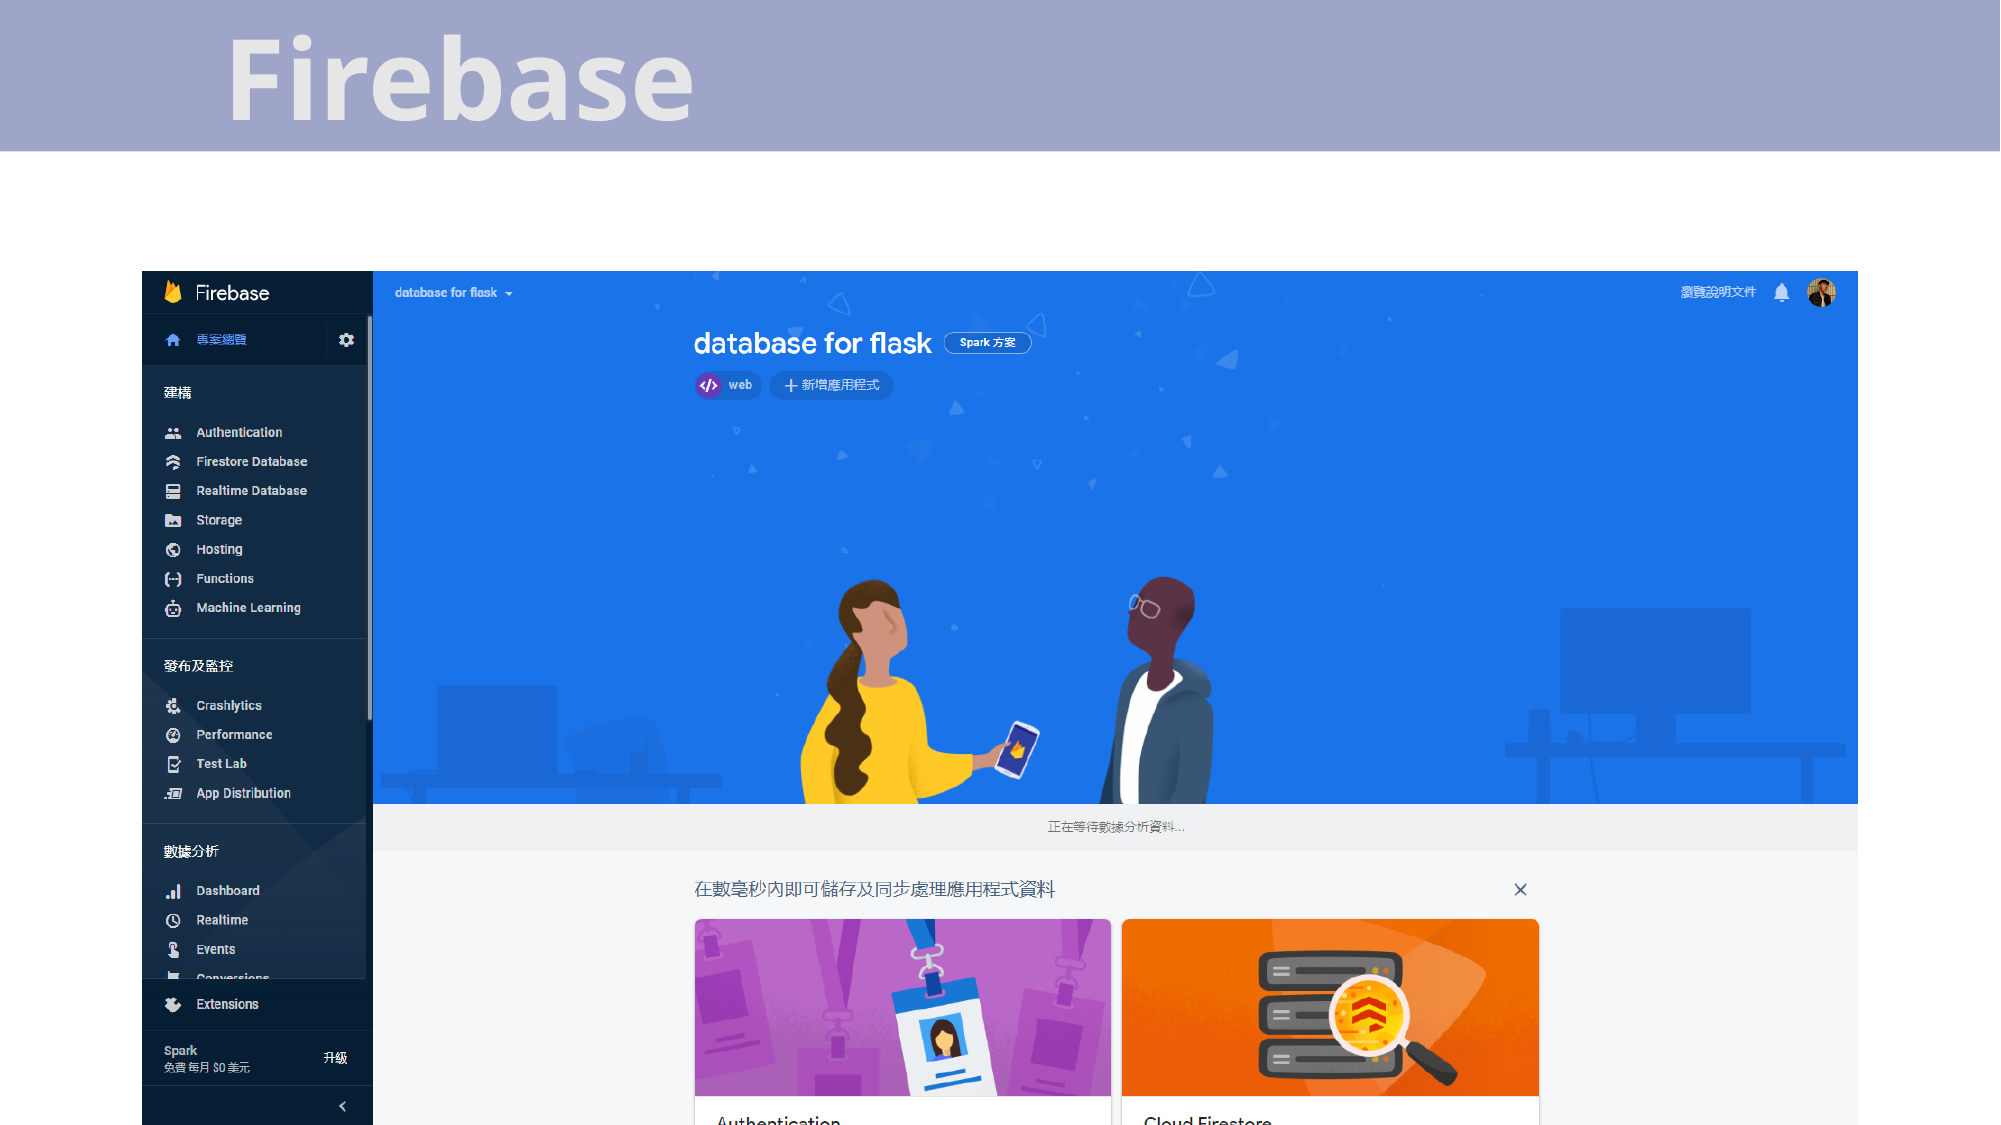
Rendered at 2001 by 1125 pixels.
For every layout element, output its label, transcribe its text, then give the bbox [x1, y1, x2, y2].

picture [142, 271, 1858, 1125]
text_box [0, 0, 2000, 152]
text_box Firebase [208, 0, 727, 150]
